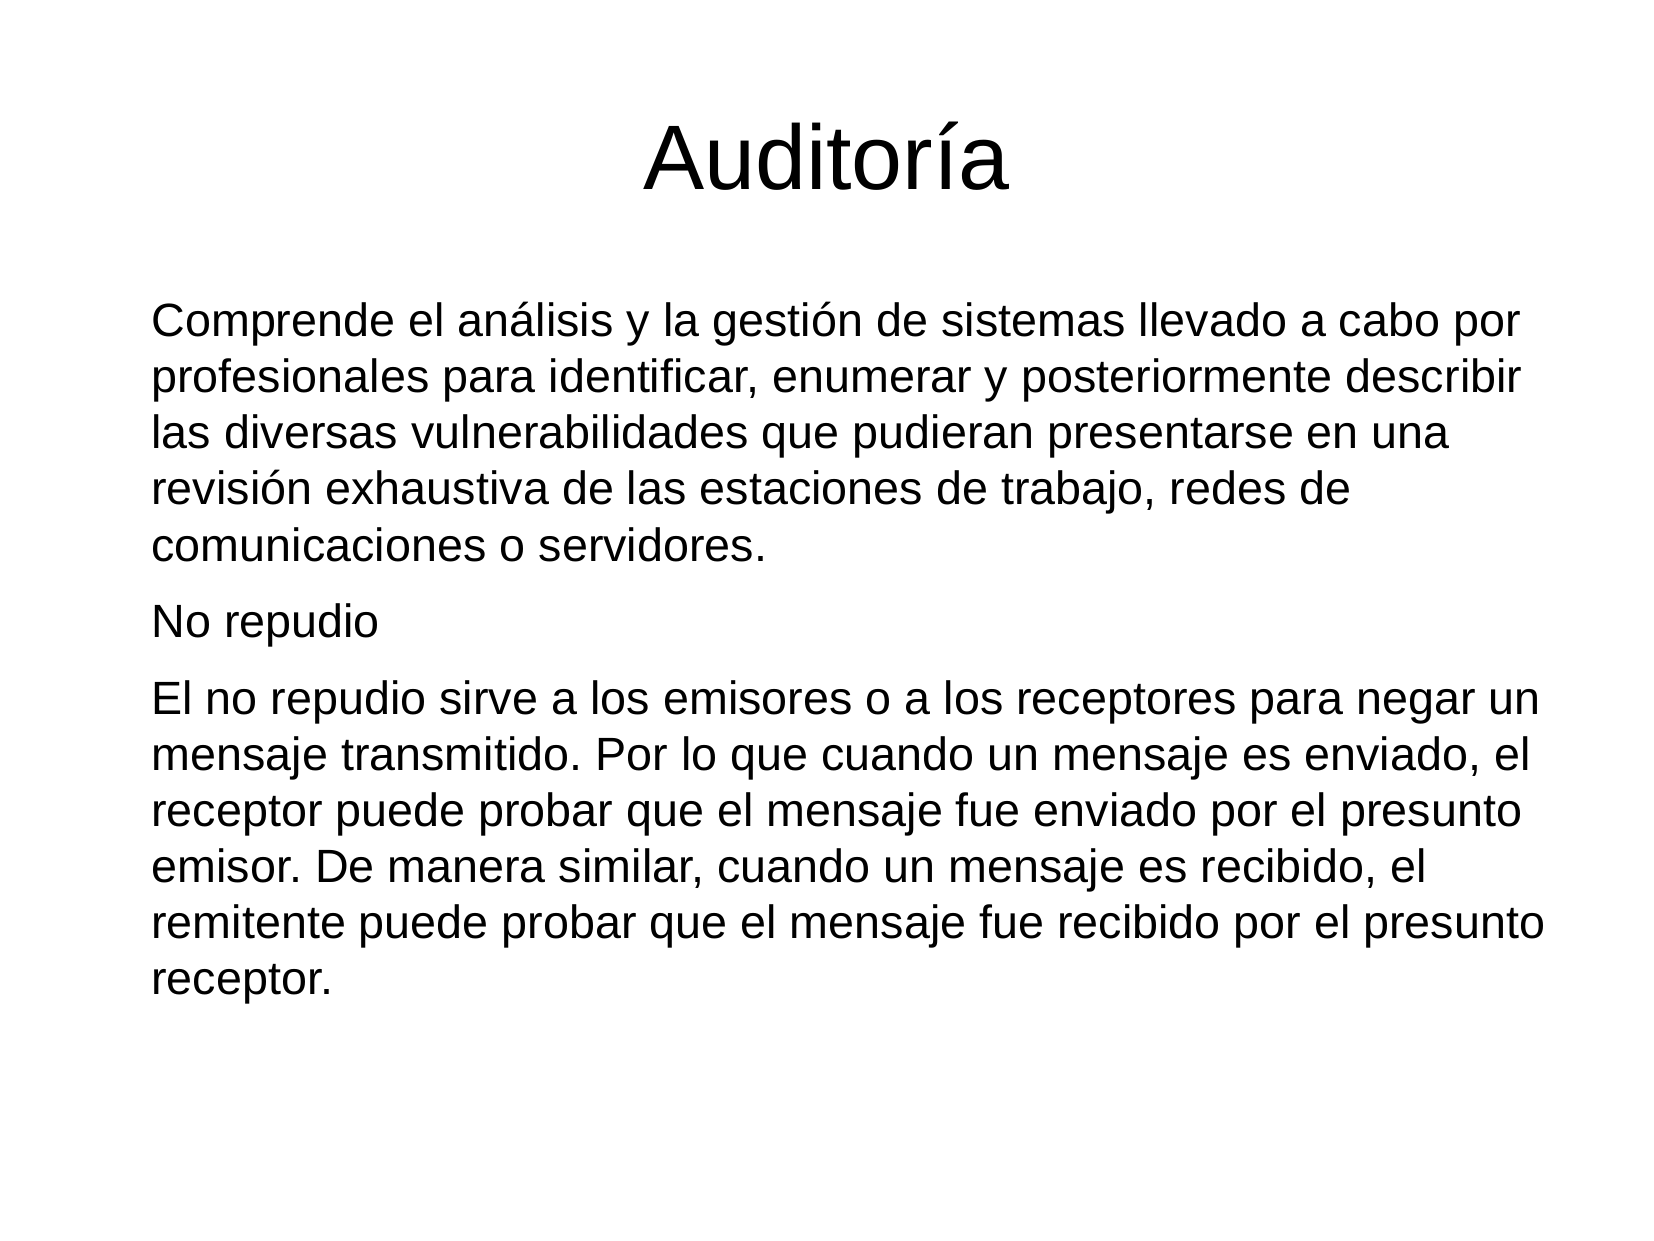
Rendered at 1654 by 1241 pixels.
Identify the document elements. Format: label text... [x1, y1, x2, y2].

text_box Auditoría [82, 49, 1571, 257]
text_box Comprende el análisis y la gestión de sistemas llevado a cabo por profesionales para identificar, enumerar y posteriormente describir las diversas vulnerabilidades que pudieran presentarse en una revisión exhaustiva de las estaciones de trabajo, redes de comunicaciones o servidores. No repudio El no repudio sirve a los emisores o a los receptores para negar un mensaje transmitido. Por lo que cuando un mensaje es enviado, el receptor puede probar que el mensaje fue enviado por el presunto emisor. De manera similar, cuando un mensaje es recibido, el remitente puede probar que el mensaje fue recibido por el presunto receptor. [82, 290, 1571, 1010]
